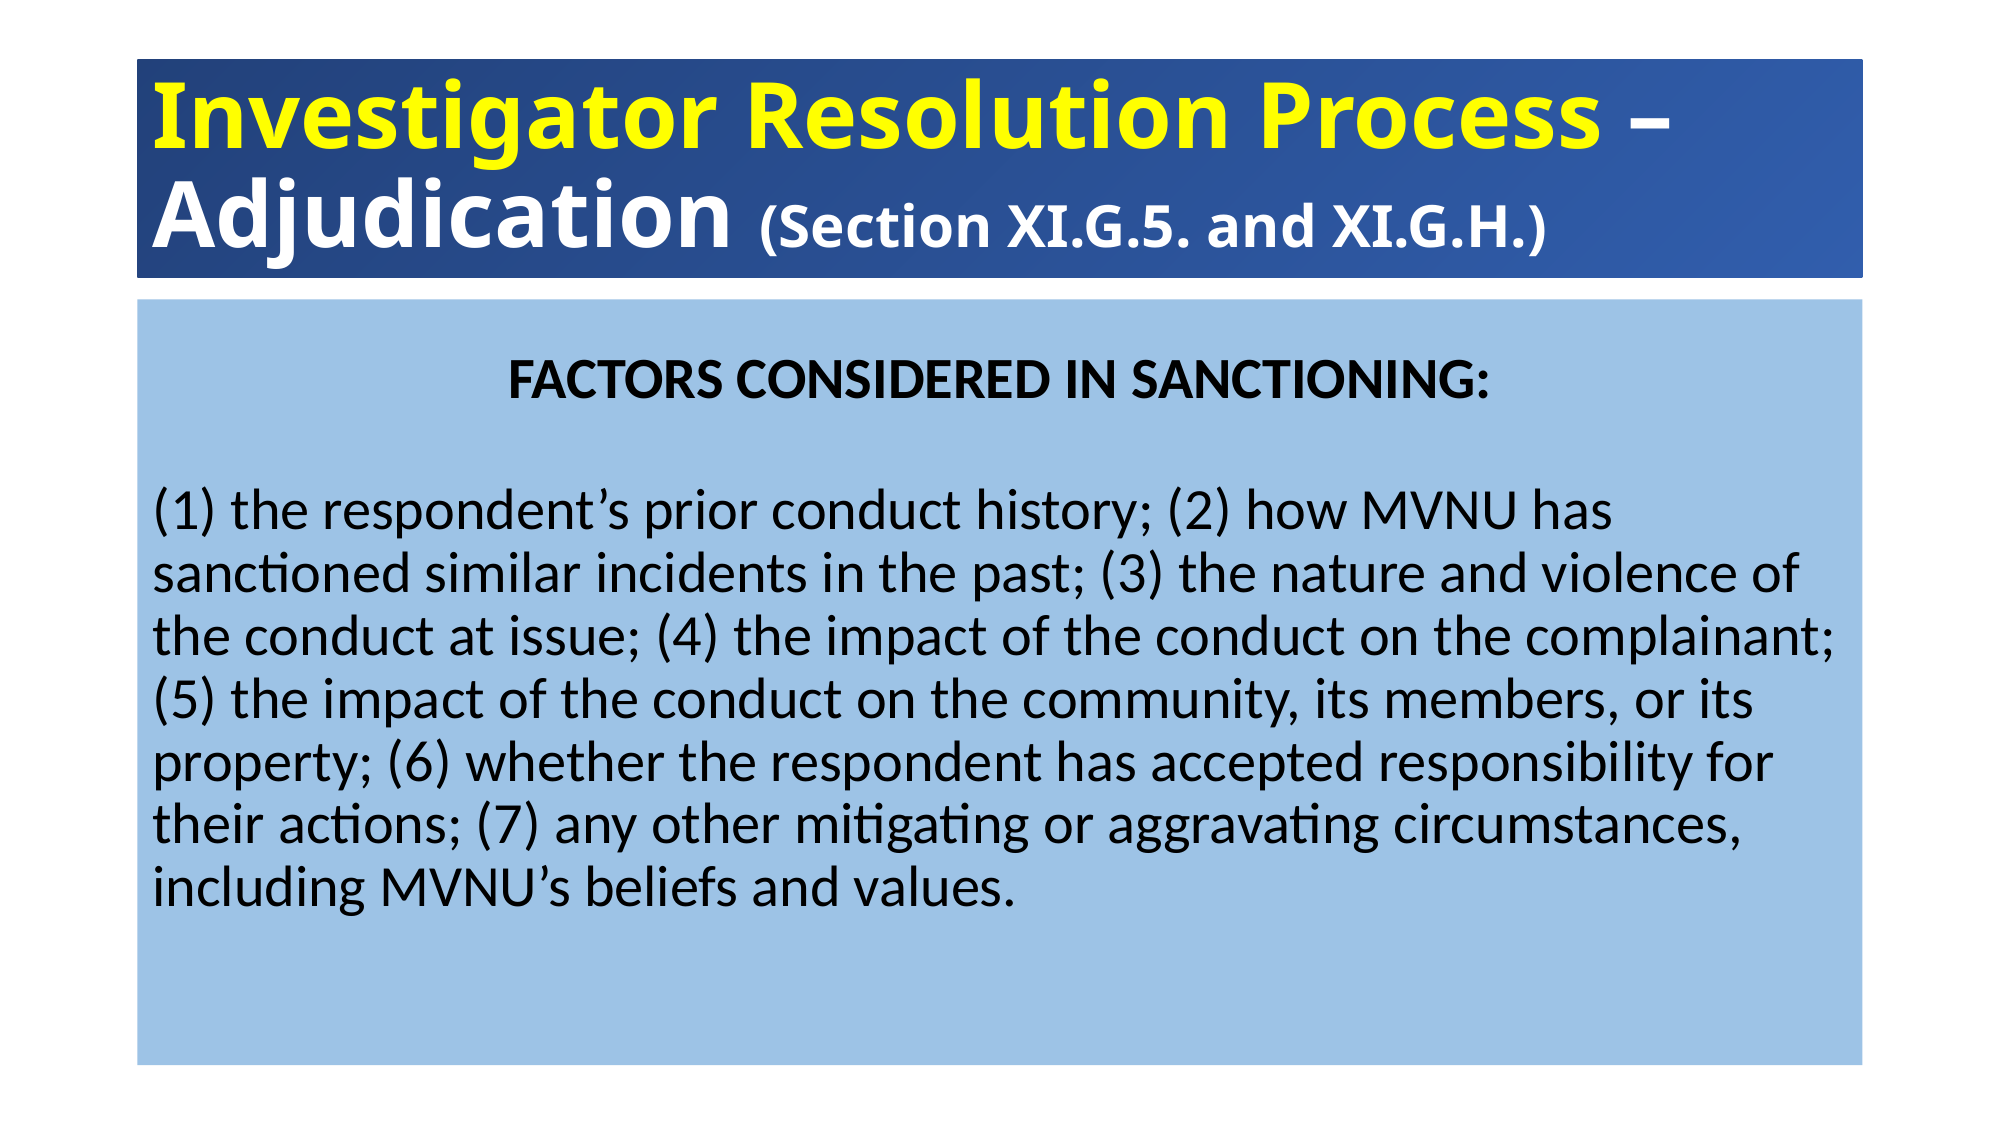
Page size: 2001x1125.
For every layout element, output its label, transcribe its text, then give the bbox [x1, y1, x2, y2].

list FACTORS CONSIDERED IN SANCTIONING: (1) the respondent’s prior conduct history; (2) how MVNU has sanctioned similar incidents in the past; (3) the nature and violence of the conduct at issue; (4) the impact of the conduct on the complainant; (5) the impact of the conduct on the community, its members, or its property; (6) whether the respondent has accepted responsibility for their actions; (7) any other mitigating or aggravating circumstances, including MVNU’s beliefs and values. [137, 299, 1863, 1066]
title Investigator Resolution Process – Adjudication (Section XI.G.5. and XI.G.H.) [137, 59, 1863, 278]
